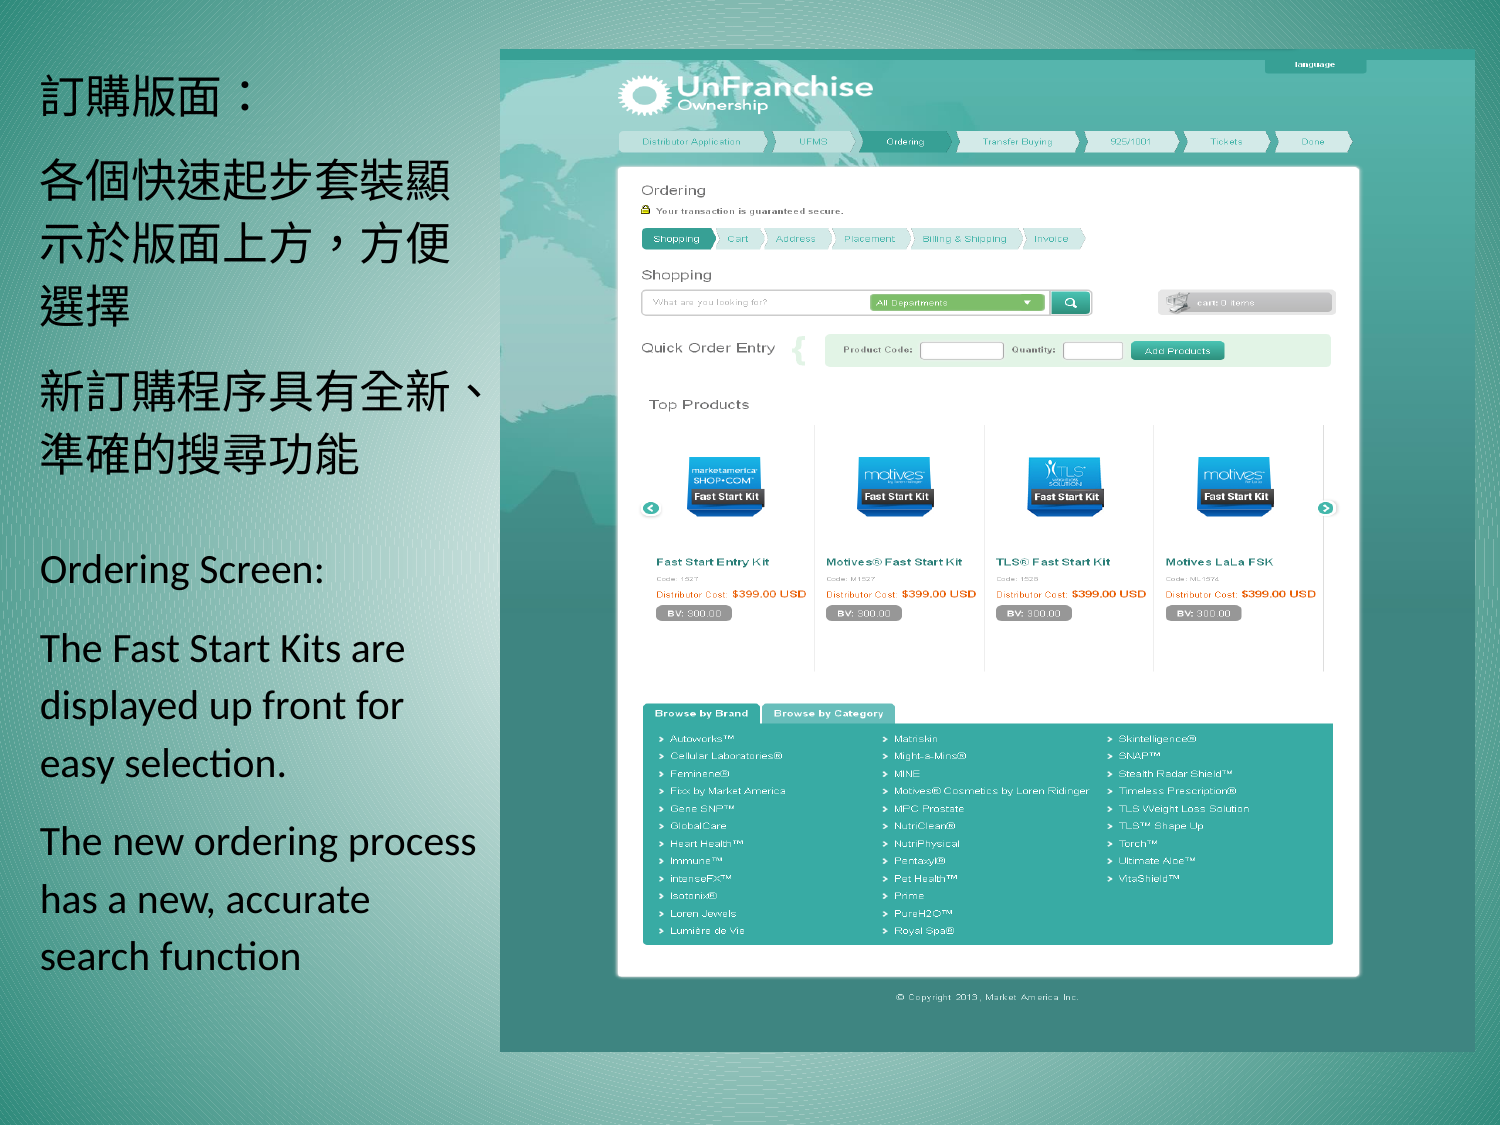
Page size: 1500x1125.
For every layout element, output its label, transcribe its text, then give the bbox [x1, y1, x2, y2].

picture [499, 49, 1476, 1052]
text_box 訂購版面： 各個快速起步套裝顯示於版面上方，方便選擇 新訂購程序具有全新、準確的搜尋功能 [24, 52, 495, 488]
text_box Ordering Screen: The Fast Start Kits are displayed up front for easy selection. The new ordering process has a new, accurate search function [24, 527, 494, 987]
